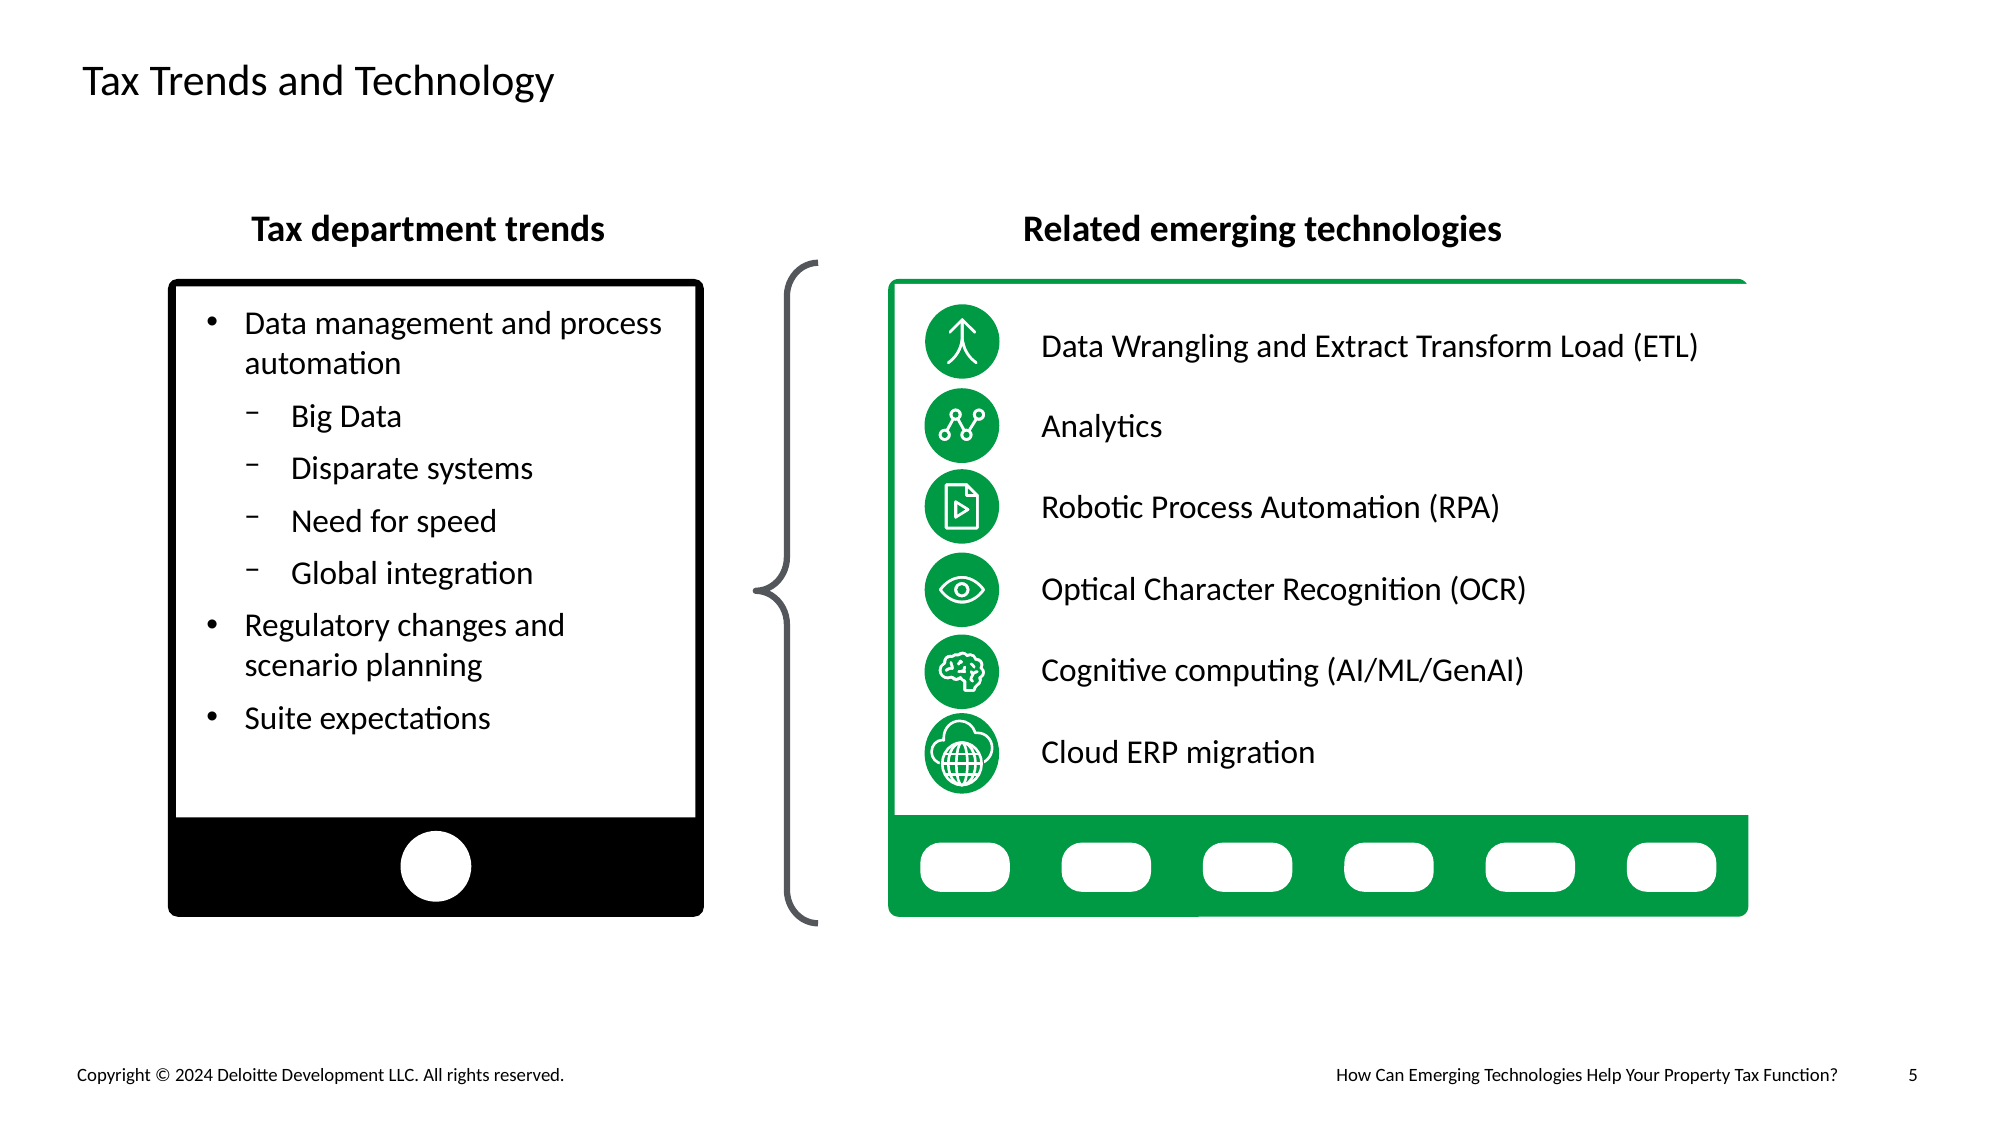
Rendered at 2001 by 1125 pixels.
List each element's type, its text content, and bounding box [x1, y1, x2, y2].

text_box Tax department trends [107, 196, 750, 256]
text_box Related emerging technologies [887, 196, 1640, 256]
title Tax Trends and Technology [82, 52, 1918, 107]
text_box Data Wrangling and Extract Transform Load (ETL) [1026, 316, 1832, 372]
text_box [924, 552, 1000, 628]
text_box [924, 712, 1000, 794]
text_box [892, 282, 1920, 817]
text_box [924, 634, 1000, 710]
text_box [919, 842, 1717, 893]
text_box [1026, 396, 1769, 779]
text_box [924, 468, 1000, 544]
text_box [886, 276, 1751, 919]
text_box [924, 388, 1000, 463]
text_box [755, 261, 819, 925]
text_box [925, 304, 1000, 379]
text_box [167, 278, 705, 917]
